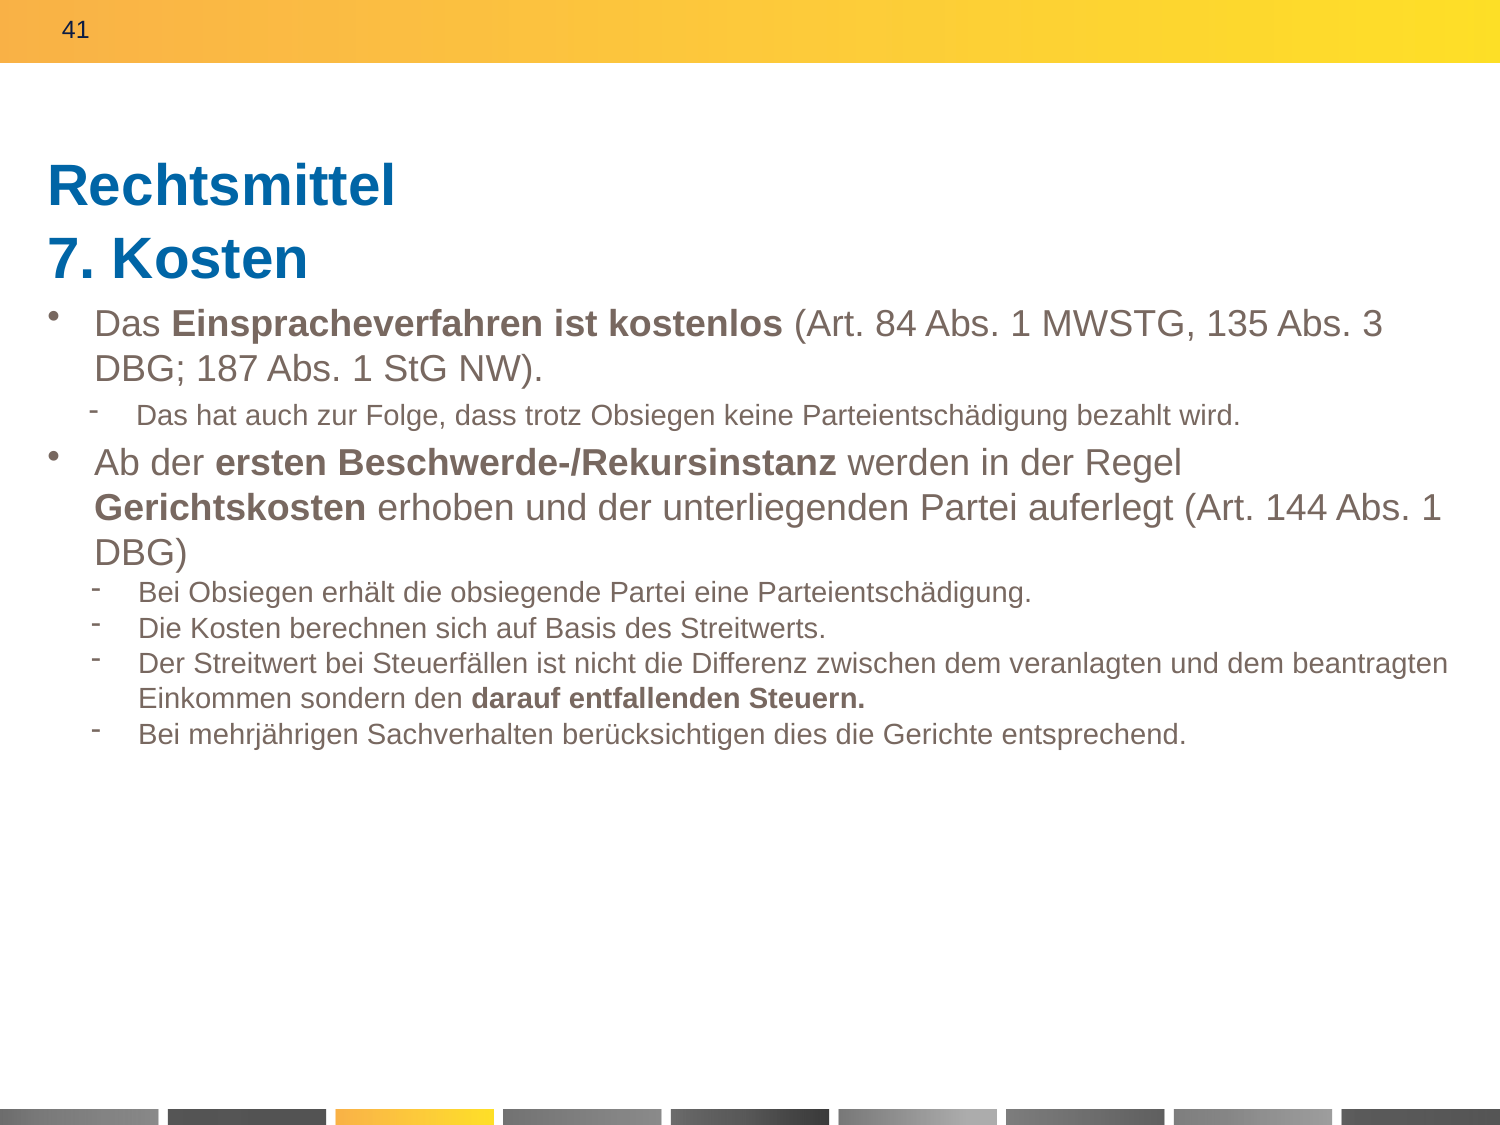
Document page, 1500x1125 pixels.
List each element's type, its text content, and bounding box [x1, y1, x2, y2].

title Rechtsmittel 7. Kosten [46, 143, 1454, 304]
slide_number 41 [47, 6, 398, 50]
picture [0, 1109, 1500, 1125]
list Das Einspracheverfahren ist kostenlos (Art. 84 Abs. 1 MWSTG, 135 Abs. 3 DBG; 187 Abs. 1 StG NW). Das hat auch zur Folge, dass trotz Obsiegen keine Parteientschädigung bezahlt wird. Ab der ersten Beschwerde-/Rekursinstanz werden in der Regel Gerichtskosten erhoben und der unterliegenden Partei auferlegt (Art. 144 Abs. 1 DBG) Bei Obsiegen erhält die obsiegende Partei eine Parteientschädigung. Die Kosten berechnen sich auf Basis des Streitwerts. Der Streitwert bei Steuerfällen ist nicht die Differenz zwischen dem veranlagten und dem beantragten Einkommen sondern den darauf entfallenden Steuern. Bei mehrjährigen Sachverhalten berücksichtigen dies die Gerichte entsprechend. [46, 304, 1454, 925]
picture [0, 0, 1500, 63]
